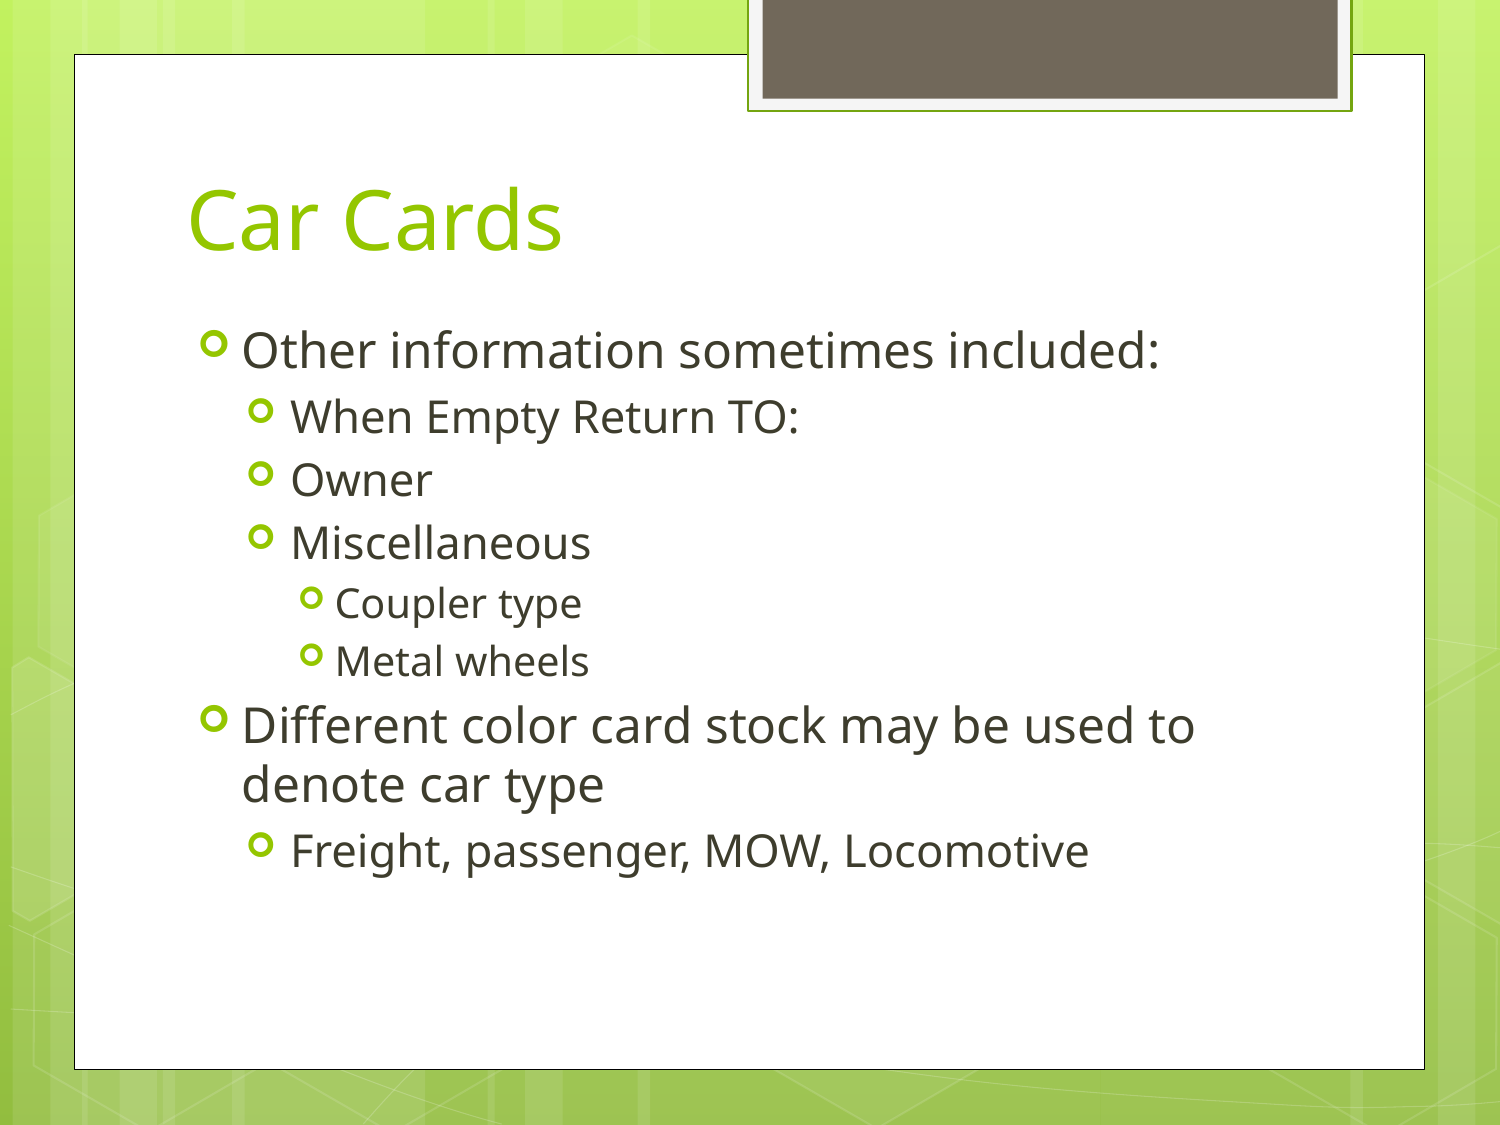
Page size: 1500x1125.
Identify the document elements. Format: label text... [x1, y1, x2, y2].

list Other information sometimes included: When Empty Return TO: Owner Miscellaneous Coupler type Metal wheels Different color card stock may be used to denote car type Freight, passenger, MOW, Locomotive [171, 311, 1283, 888]
text_box Car Cards [171, 87, 1324, 275]
